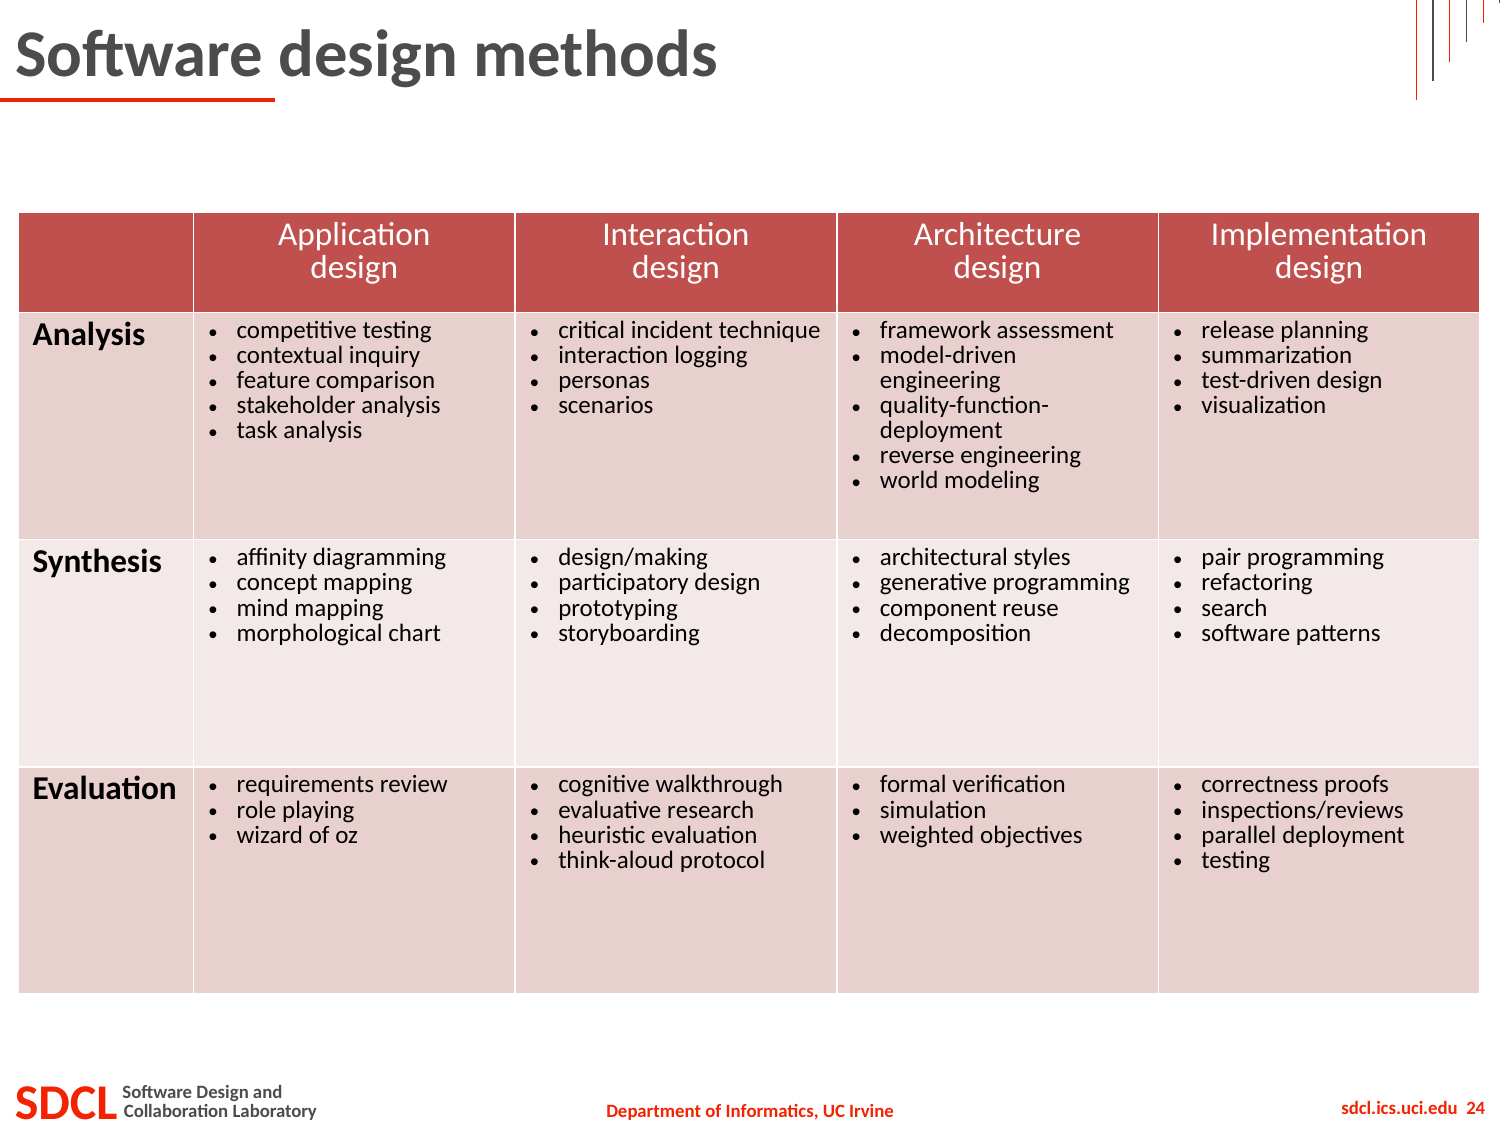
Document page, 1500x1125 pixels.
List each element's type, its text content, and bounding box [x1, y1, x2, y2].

table_cell pair programming refactoring search software patterns [1159, 540, 1479, 766]
table_cell correctness proofs inspections/reviews parallel deployment testing [1159, 768, 1479, 993]
table_cell framework assessment model-driven engineering quality-function-deployment reverse engineering world modeling [838, 313, 1158, 539]
table_cell critical incident technique interaction logging personas scenarios [516, 313, 836, 539]
table_cell release planning summarization test-driven design visualization [1159, 313, 1479, 539]
table_cell affinity diagramming concept mapping mind mapping morphological chart [194, 540, 514, 766]
table_cell architectural styles generative programming component reuse decomposition [838, 540, 1158, 766]
table_header Architecture design [838, 213, 1158, 312]
table_cell Synthesis [19, 540, 193, 766]
table_header Implementation design [1159, 213, 1479, 312]
table_cell competitive testing contextual inquiry feature comparison stakeholder analysis task analysis [194, 313, 514, 539]
table_cell design/making participatory design prototyping storyboarding [516, 540, 836, 766]
table_cell requirements review role playing wizard of oz [194, 768, 514, 993]
table_cell cognitive walkthrough evaluative research heuristic evaluation think-aloud protocol [516, 768, 836, 993]
table_header Application design [194, 213, 514, 312]
title Software design methods [0, 0, 1350, 100]
table_cell formal verification simulation weighted objectives [838, 768, 1158, 993]
table_header [19, 213, 193, 312]
table_cell Analysis [19, 313, 193, 539]
table_header Interaction design [516, 213, 836, 312]
table_cell Evaluation [19, 768, 193, 993]
